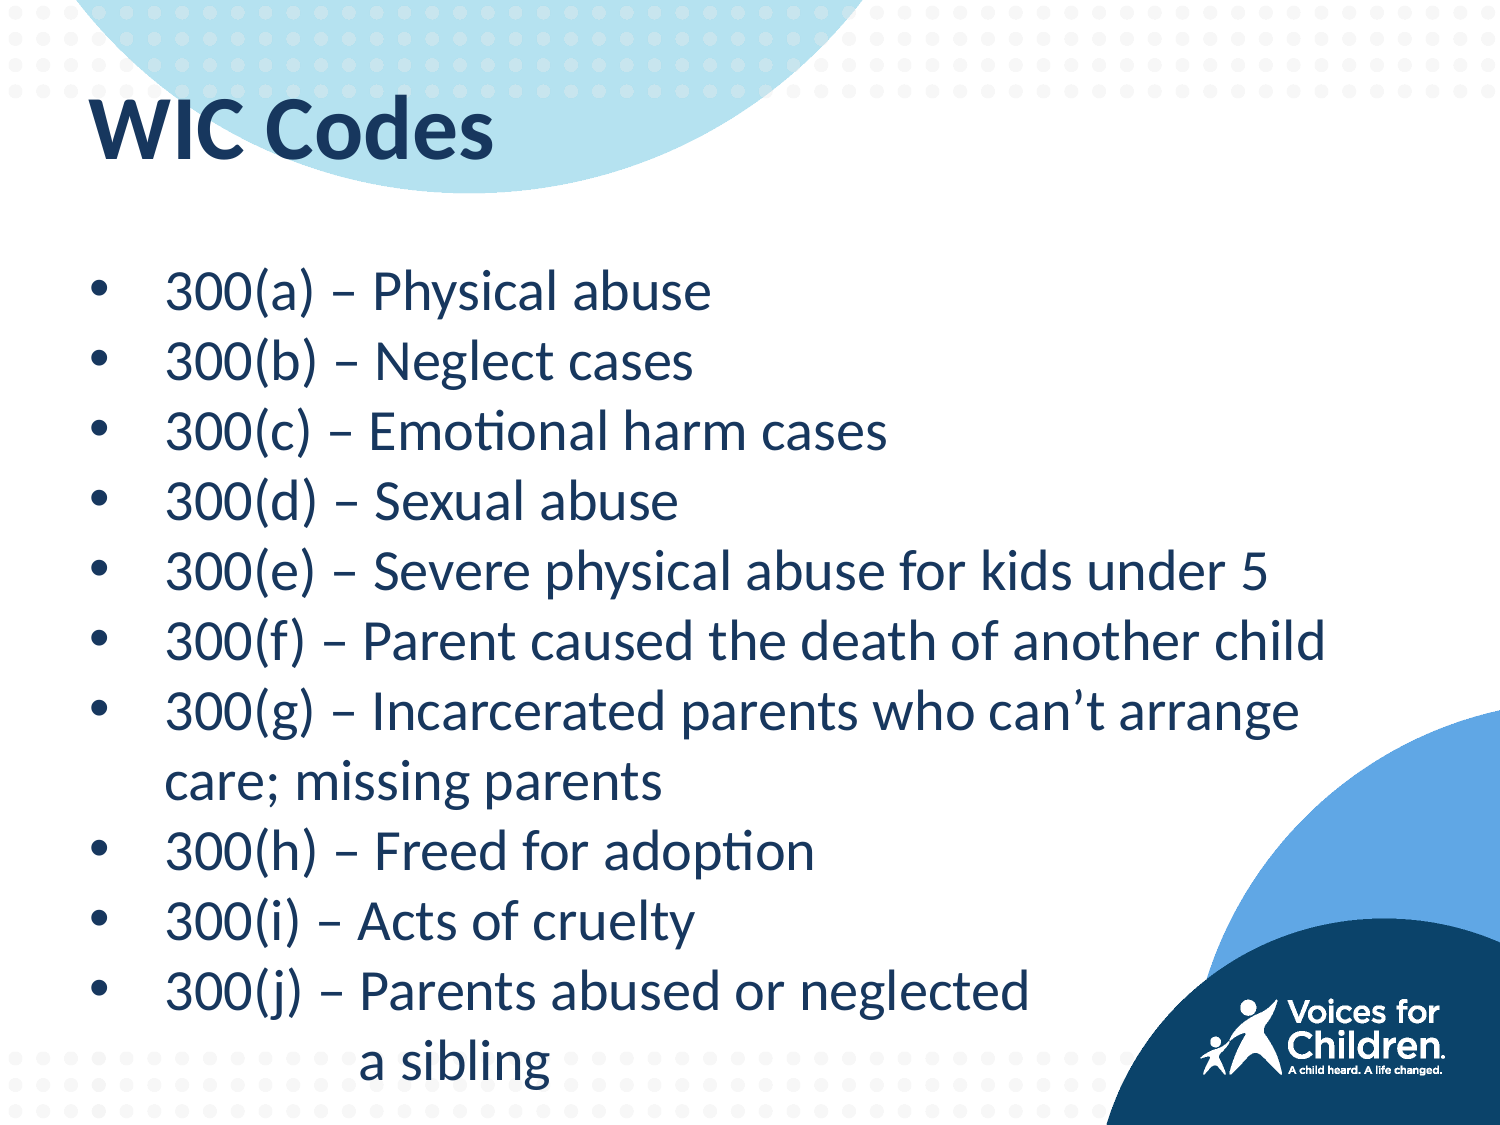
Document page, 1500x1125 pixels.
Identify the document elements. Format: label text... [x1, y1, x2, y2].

text_box 300(a) – Physical abuse 300(b) – Neglect cases 300(c) – Emotional harm cases 300(d) – Sexual abuse 300(e) – Severe physical abuse for kids under 5 300(f) – Parent caused the death of another child 300(g) – Incarcerated parents who can’t arrange care; missing parents 300(h) – Freed for adoption 300(i) – Acts of cruelty 300(j) – Parents abused or neglected a sibling [74, 244, 1425, 1100]
picture [0, 0, 1500, 1125]
text_box WIC Codes [74, 60, 1425, 186]
